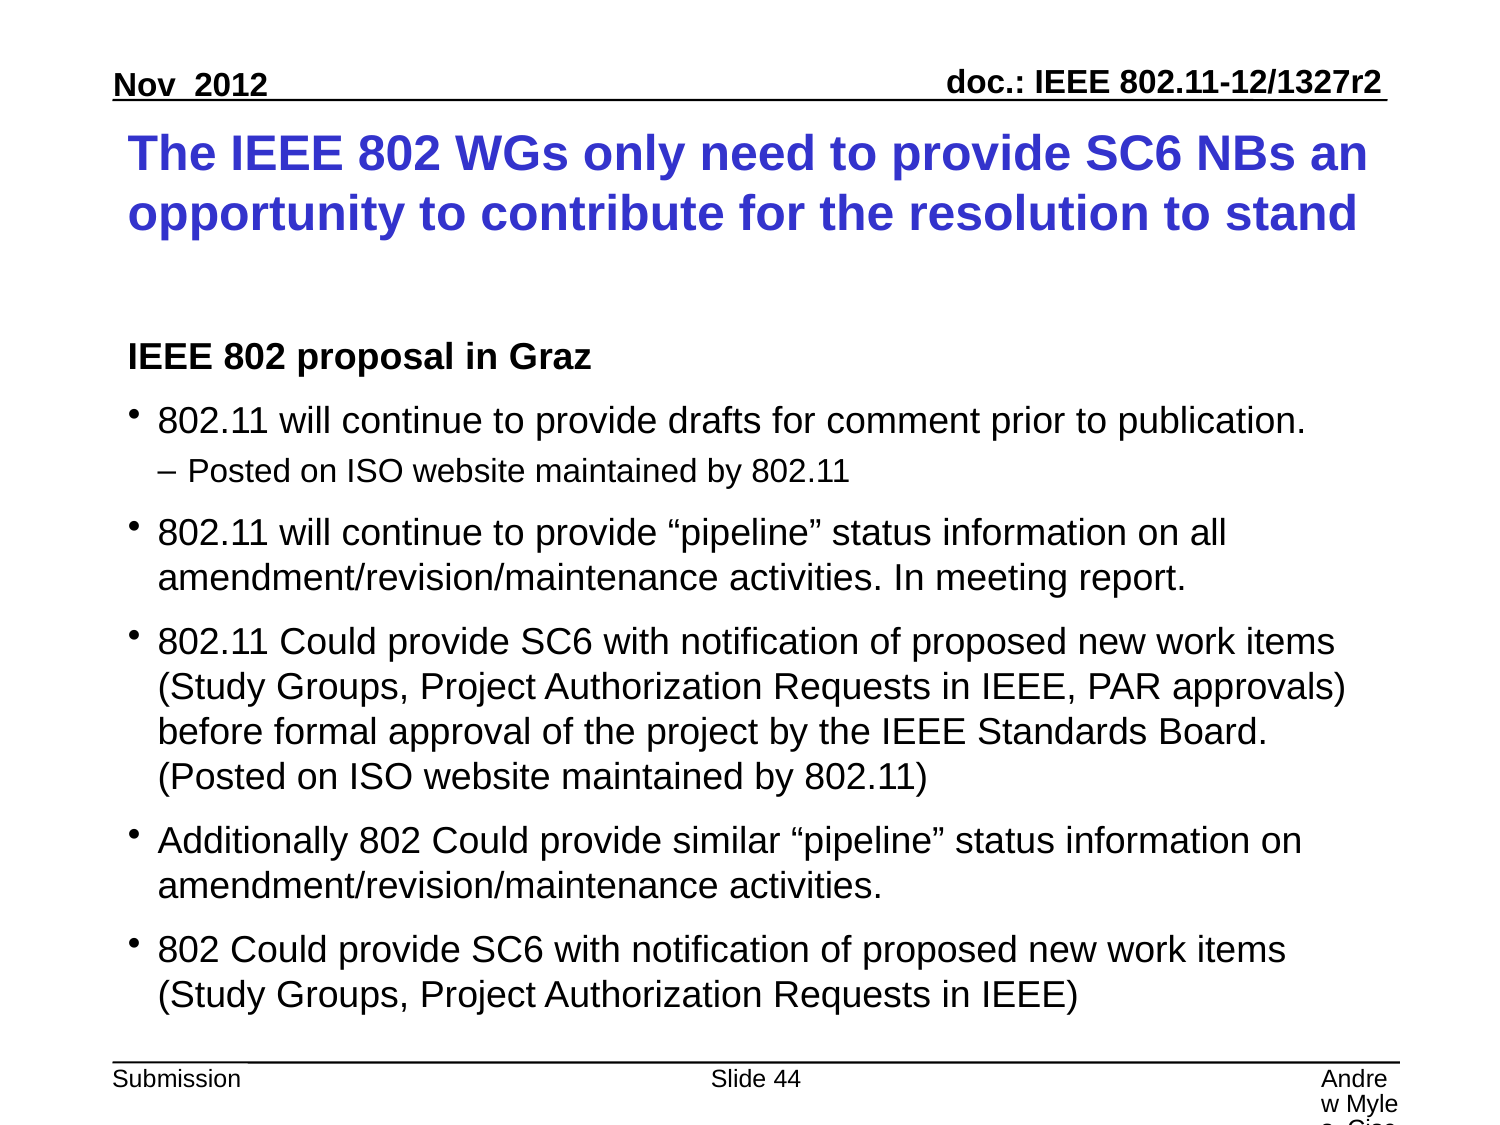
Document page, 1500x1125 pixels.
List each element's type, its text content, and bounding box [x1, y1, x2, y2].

list IEEE 802 proposal in Graz 802.11 will continue to provide drafts for comment prior to publication. Posted on ISO website maintained by 802.11 802.11 will continue to provide “pipeline” status information on all amendment/revision/maintenance activities. In meeting report. 802.11 Could provide SC6 with notification of proposed new work items (Study Groups, Project Authorization Requests in IEEE, PAR approvals) before formal approval of the project by the IEEE Standards Board. (Posted on ISO website maintained by 802.11) Additionally 802 Could provide similar “pipeline” status information on amendment/revision/maintenance activities. 802 Could provide SC6 with notification of proposed new work items (Study Groups, Project Authorization Requests in IEEE) [112, 324, 1388, 1100]
title The IEEE 802 WGs only need to provide SC6 NBs an opportunity to contribute for the resolution to stand [112, 112, 1388, 288]
slide_number Slide 44 [709, 1061, 803, 1093]
footer Andrew Myles, Cisco [1320, 1061, 1402, 1093]
